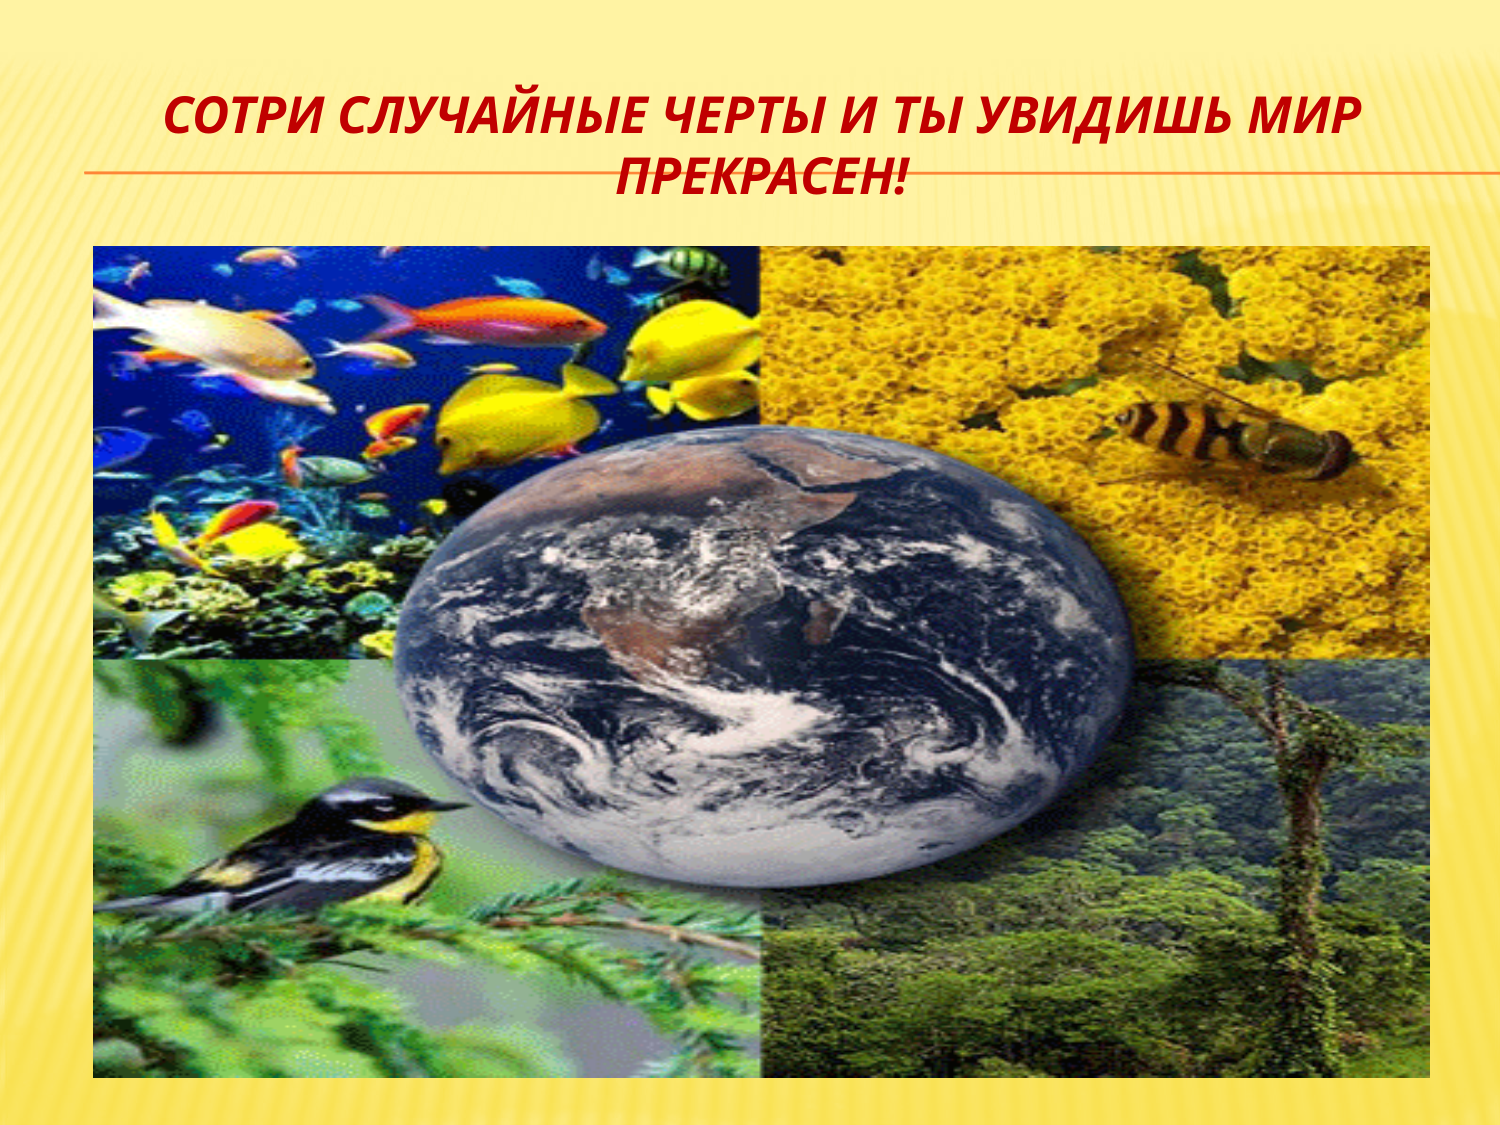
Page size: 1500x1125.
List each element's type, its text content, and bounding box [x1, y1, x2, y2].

title Сотри случайные черты и ты увидишь мир прекрасен! [50, 75, 1475, 213]
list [93, 245, 1430, 1079]
